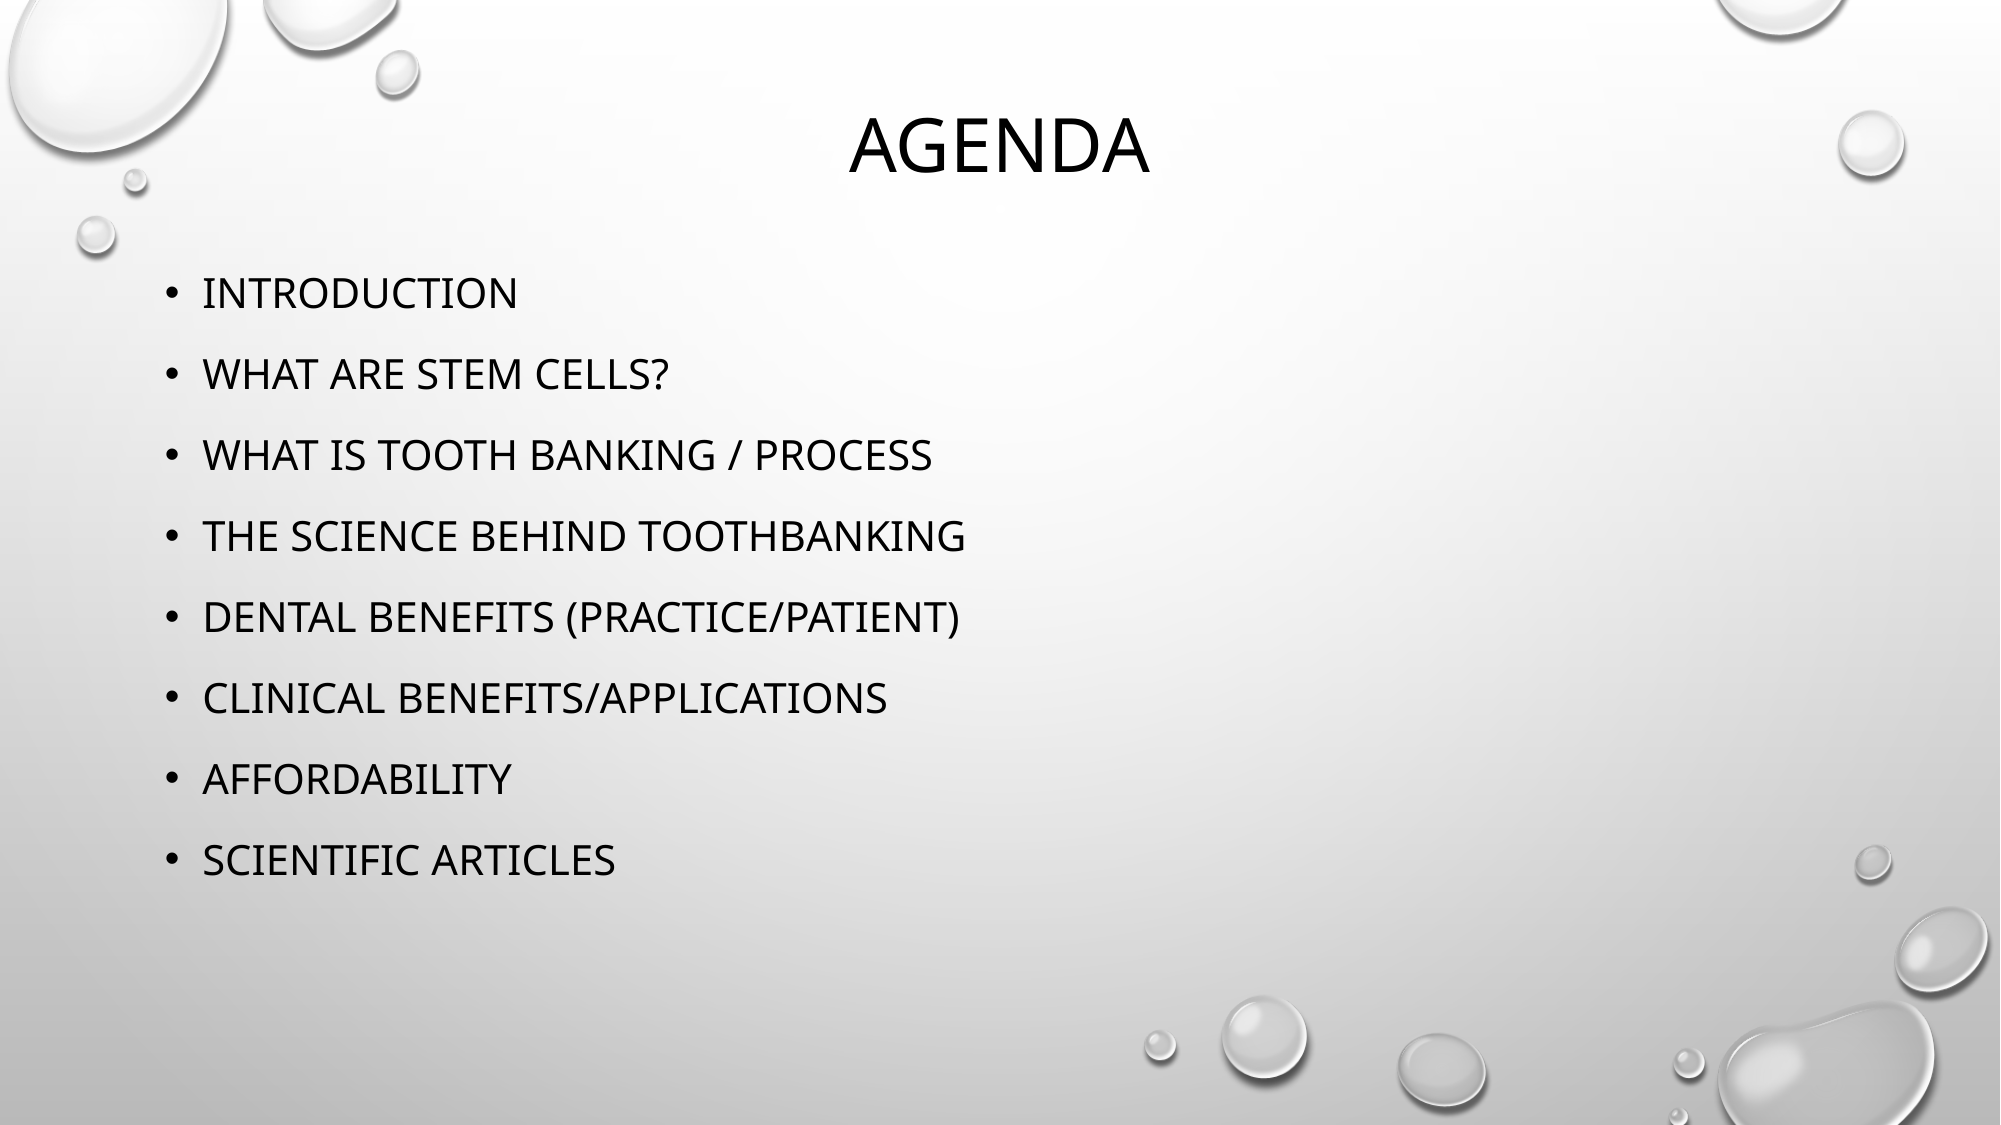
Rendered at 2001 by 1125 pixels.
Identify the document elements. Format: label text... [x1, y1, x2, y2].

title Agenda [149, 17, 1850, 249]
picture [0, 0, 2000, 1125]
list Introduction What are Stem cells? What is Tooth Banking / Process The Science behind Toothbanking Dental Benefits (Practice/Patient) Clinical Benefits/Applications Affordability Scientific Articles [149, 249, 1850, 1061]
